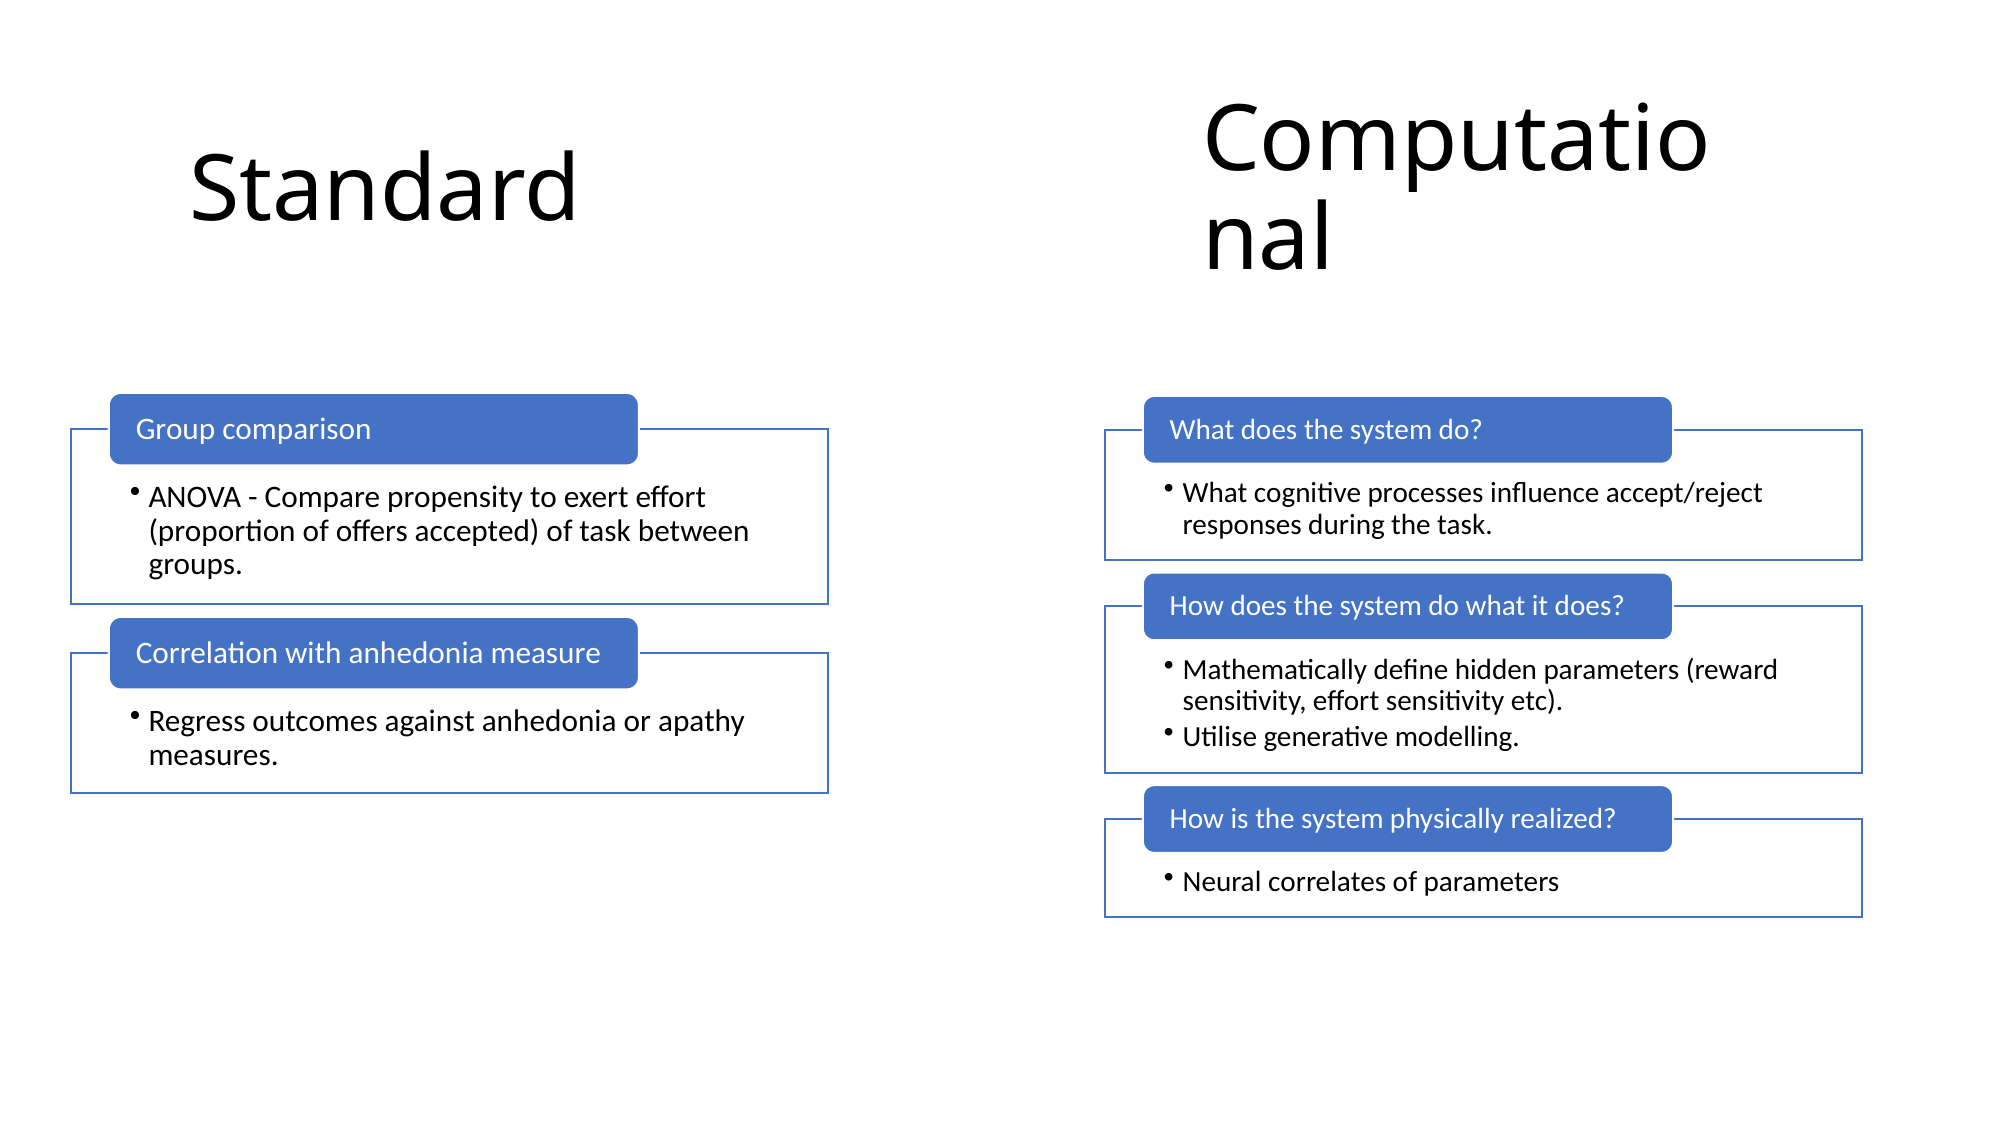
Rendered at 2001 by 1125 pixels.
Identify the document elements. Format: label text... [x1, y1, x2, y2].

title Standard [174, 82, 634, 235]
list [1105, 299, 1863, 1014]
text_box Computational [1187, 81, 1781, 299]
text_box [70, 235, 829, 950]
